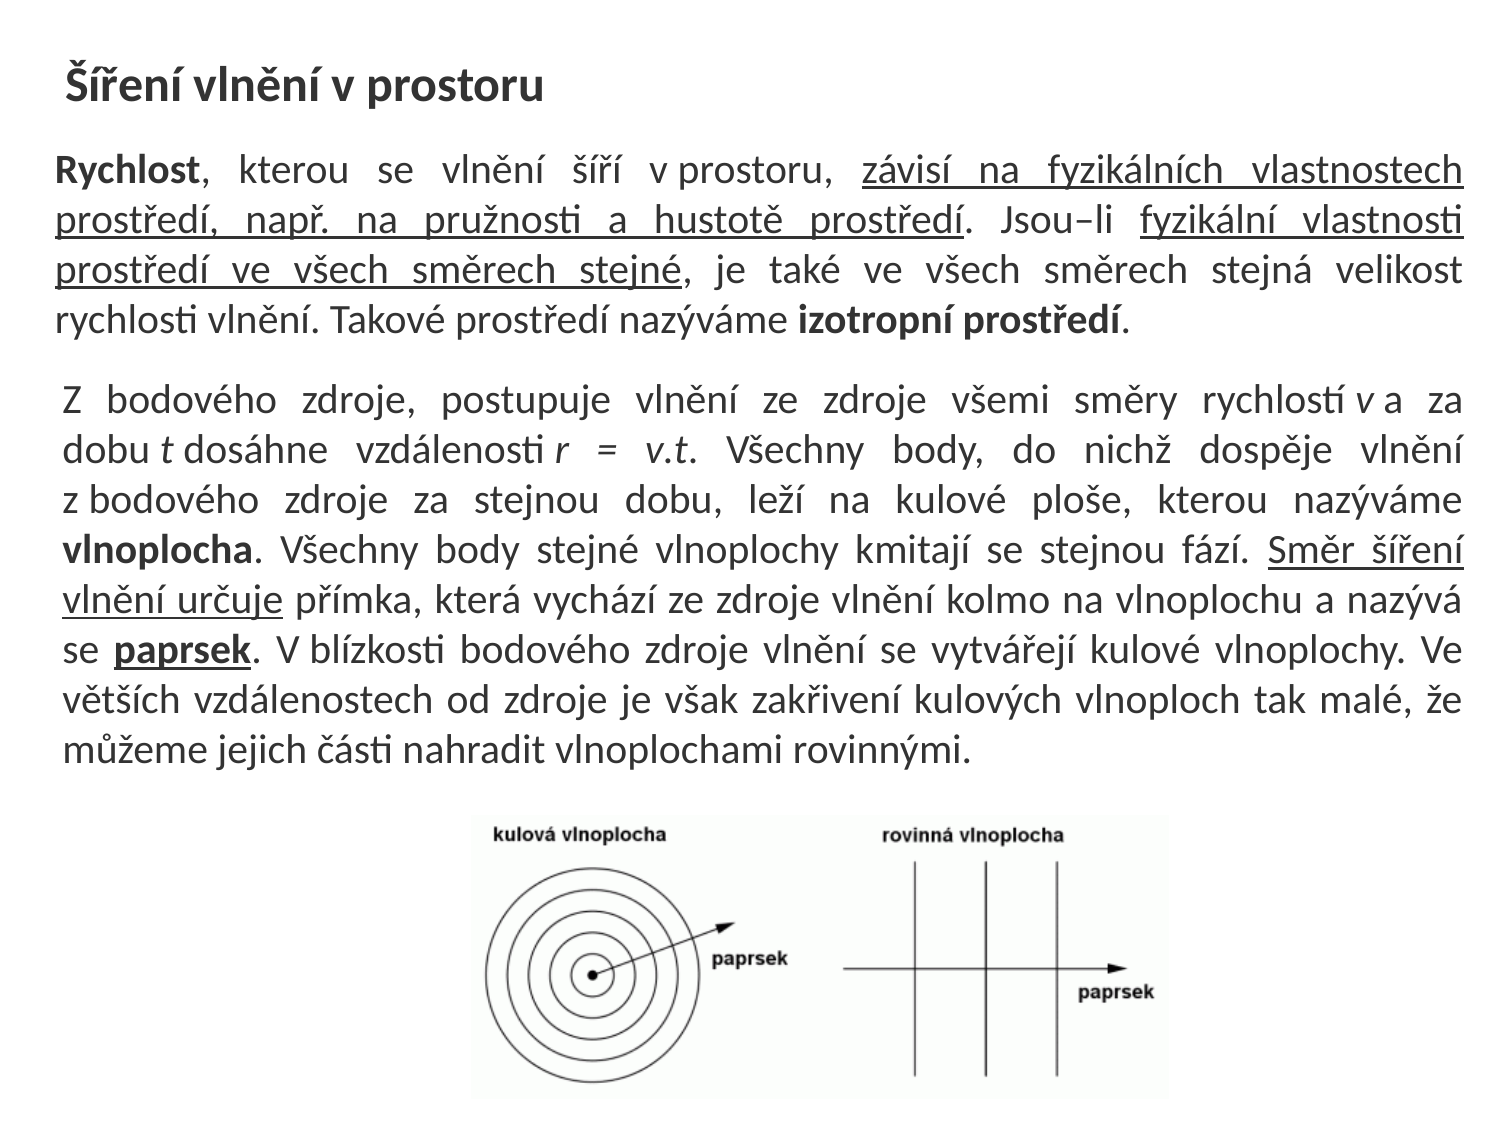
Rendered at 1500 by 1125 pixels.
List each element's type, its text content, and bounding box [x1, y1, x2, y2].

text_box Z bodového zdroje, postupuje vlnění ze zdroje všemi směry rychlostí v a za dobu t dosáhne vzdálenosti r = v.t. Všechny body, do nichž dospěje vlnění z bodového zdroje za stejnou dobu, leží na kulové ploše, kterou nazýváme vlnoplocha. Všechny body stejné vlnoplochy kmitají se stejnou fází. Směr šíření vlnění určuje přímka, která vychází ze zdroje vlnění kolmo na vlnoplochu a nazývá se paprsek. V blízkosti bodového zdroje vlnění se vytvářejí kulové vlnoplochy. Ve větších vzdálenostech od zdroje je však zakřivení kulových vlnoploch tak malé, že můžeme jejich části nahradit vlnoplochami rovinnými. [47, 364, 1479, 780]
text_box Šíření vlnění v prostoru [36, 43, 574, 119]
picture [471, 815, 1169, 1099]
text_box Rychlost, kterou se vlnění šíří v prostoru, závisí na fyzikálních vlastnostech prostředí, např. na pružnosti a hustotě prostředí. Jsou–li fyzikální vlastnosti prostředí ve všech směrech stejné, je také ve všech směrech stejná velikost rychlosti vlnění. Takové prostředí nazýváme izotropní prostředí. [40, 134, 1479, 350]
